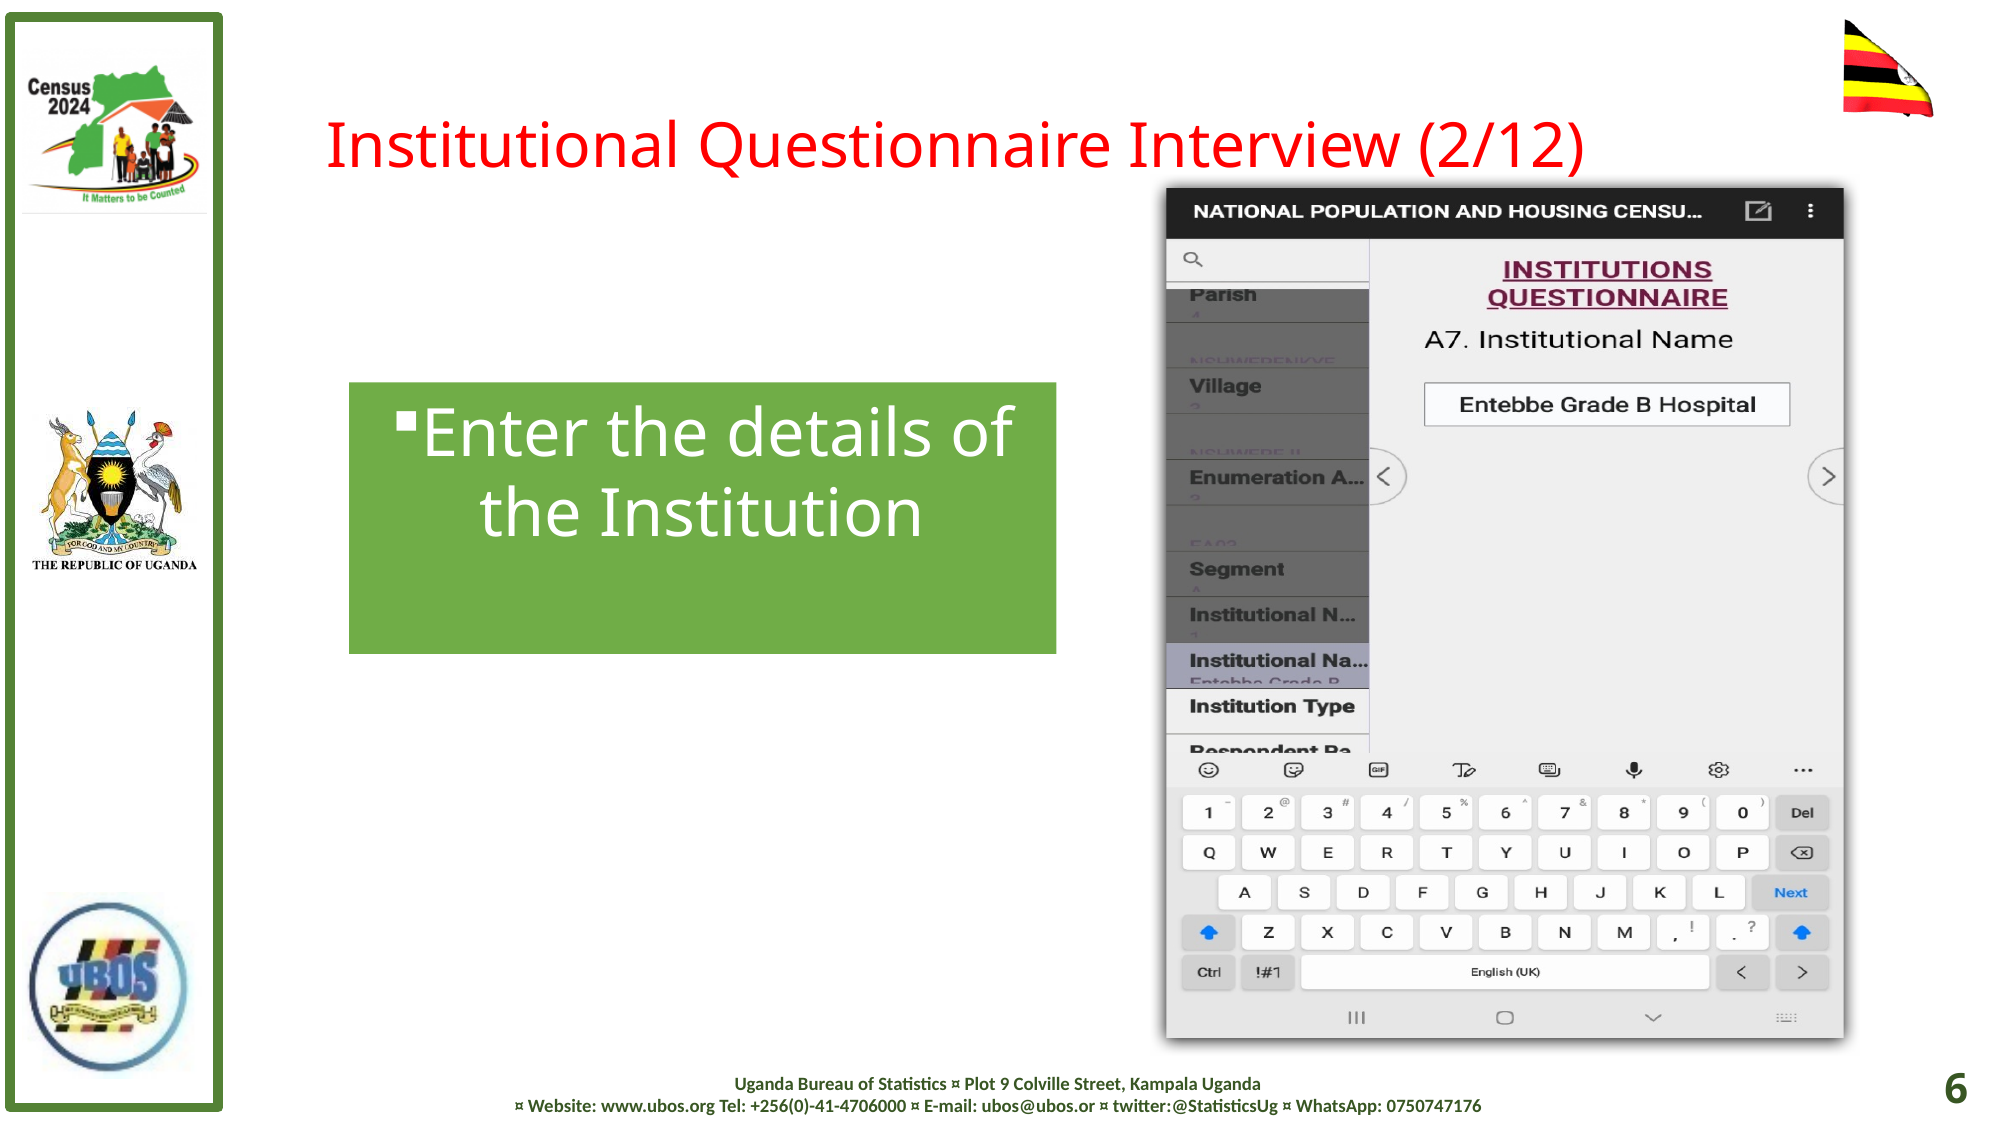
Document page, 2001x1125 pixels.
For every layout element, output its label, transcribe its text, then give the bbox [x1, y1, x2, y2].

subtitle Enter the details of the Institution [349, 382, 1057, 654]
picture [22, 48, 207, 214]
picture [22, 892, 202, 1079]
picture [1812, 0, 1999, 140]
title Institutional Questionnaire Interview (2/12) [206, 60, 1707, 188]
picture [32, 407, 197, 572]
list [1166, 187, 1844, 1038]
